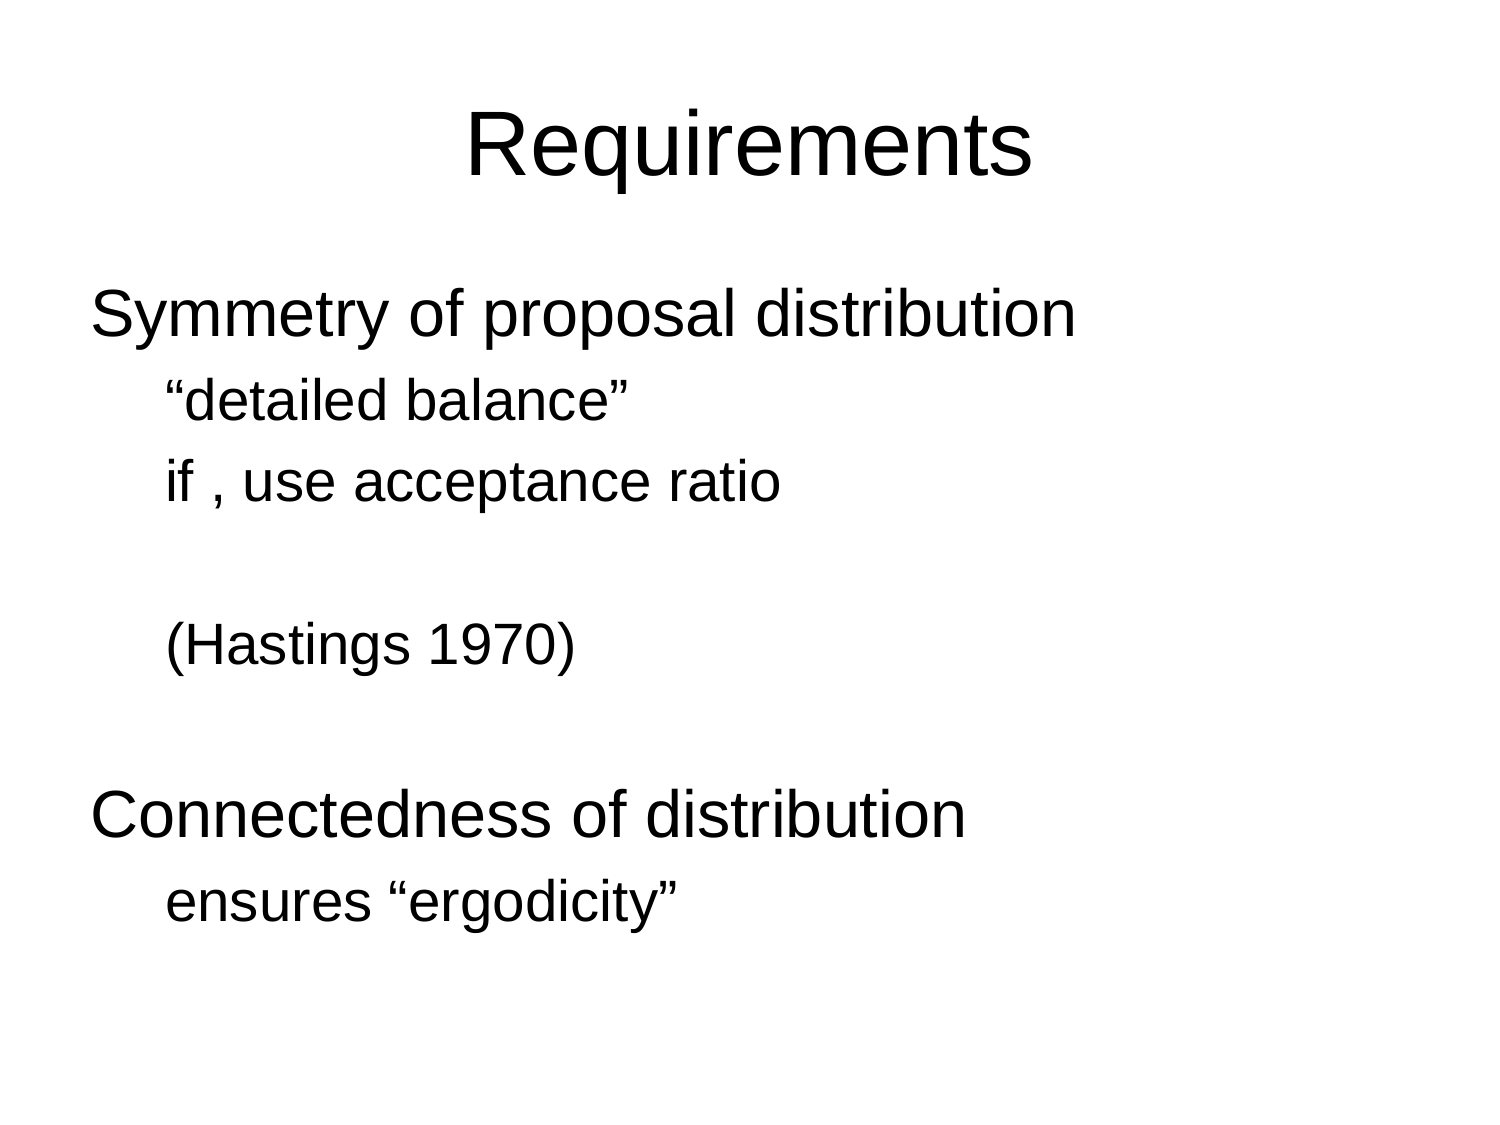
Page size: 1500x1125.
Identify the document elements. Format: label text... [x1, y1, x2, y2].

title Requirements [75, 45, 1425, 233]
